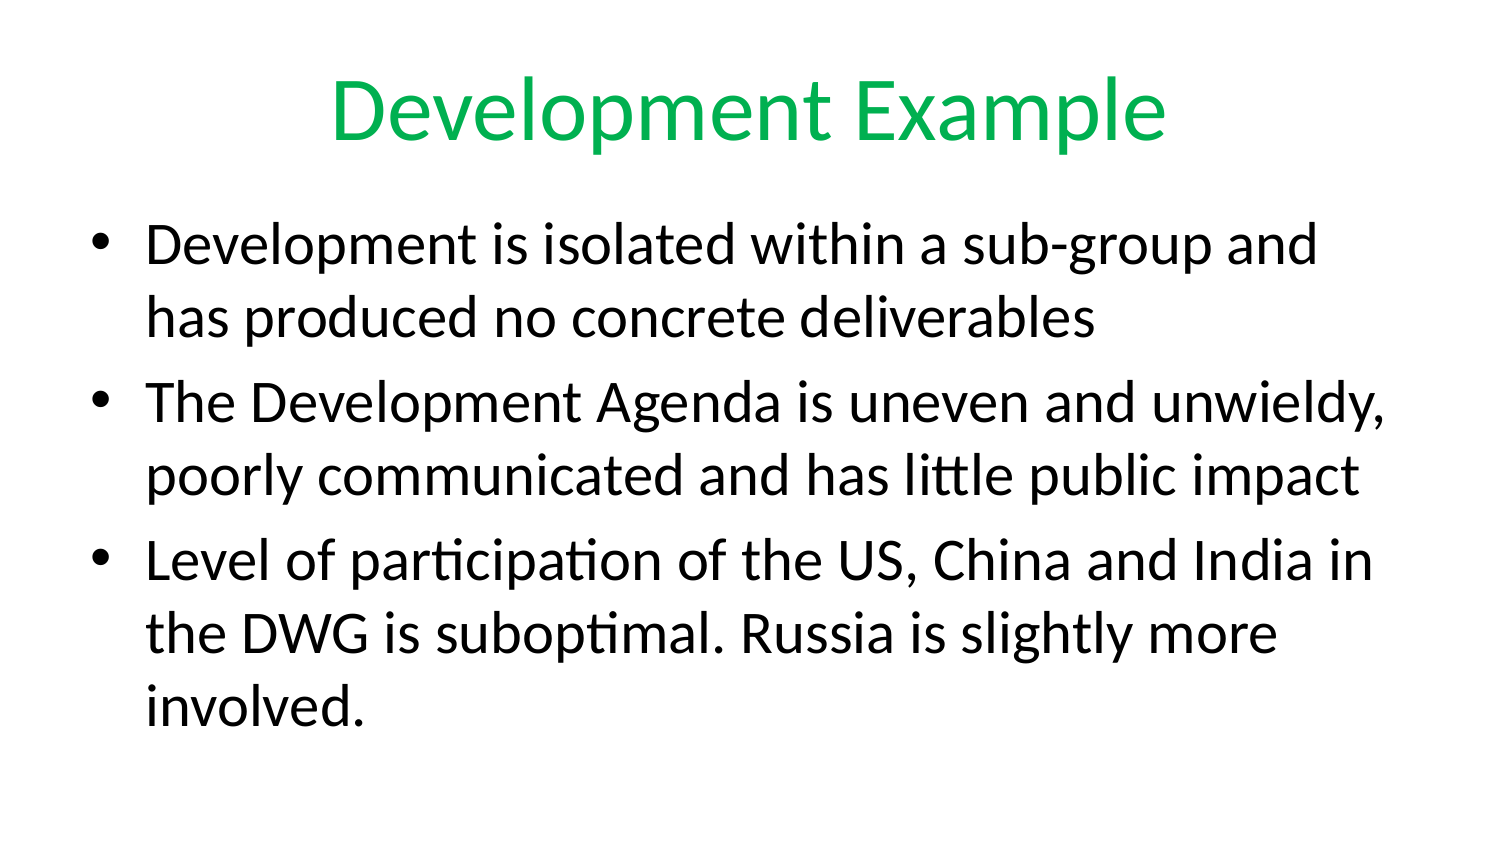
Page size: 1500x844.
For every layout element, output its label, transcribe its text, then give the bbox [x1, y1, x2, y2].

title Development Example [75, 33, 1425, 175]
list Development is isolated within a sub-group and has produced no concrete deliverables The Development Agenda is uneven and unwieldy, poorly communicated and has little public impact Level of participation of the US, China and India in the DWG is suboptimal. Russia is slightly more involved. [75, 196, 1425, 754]
